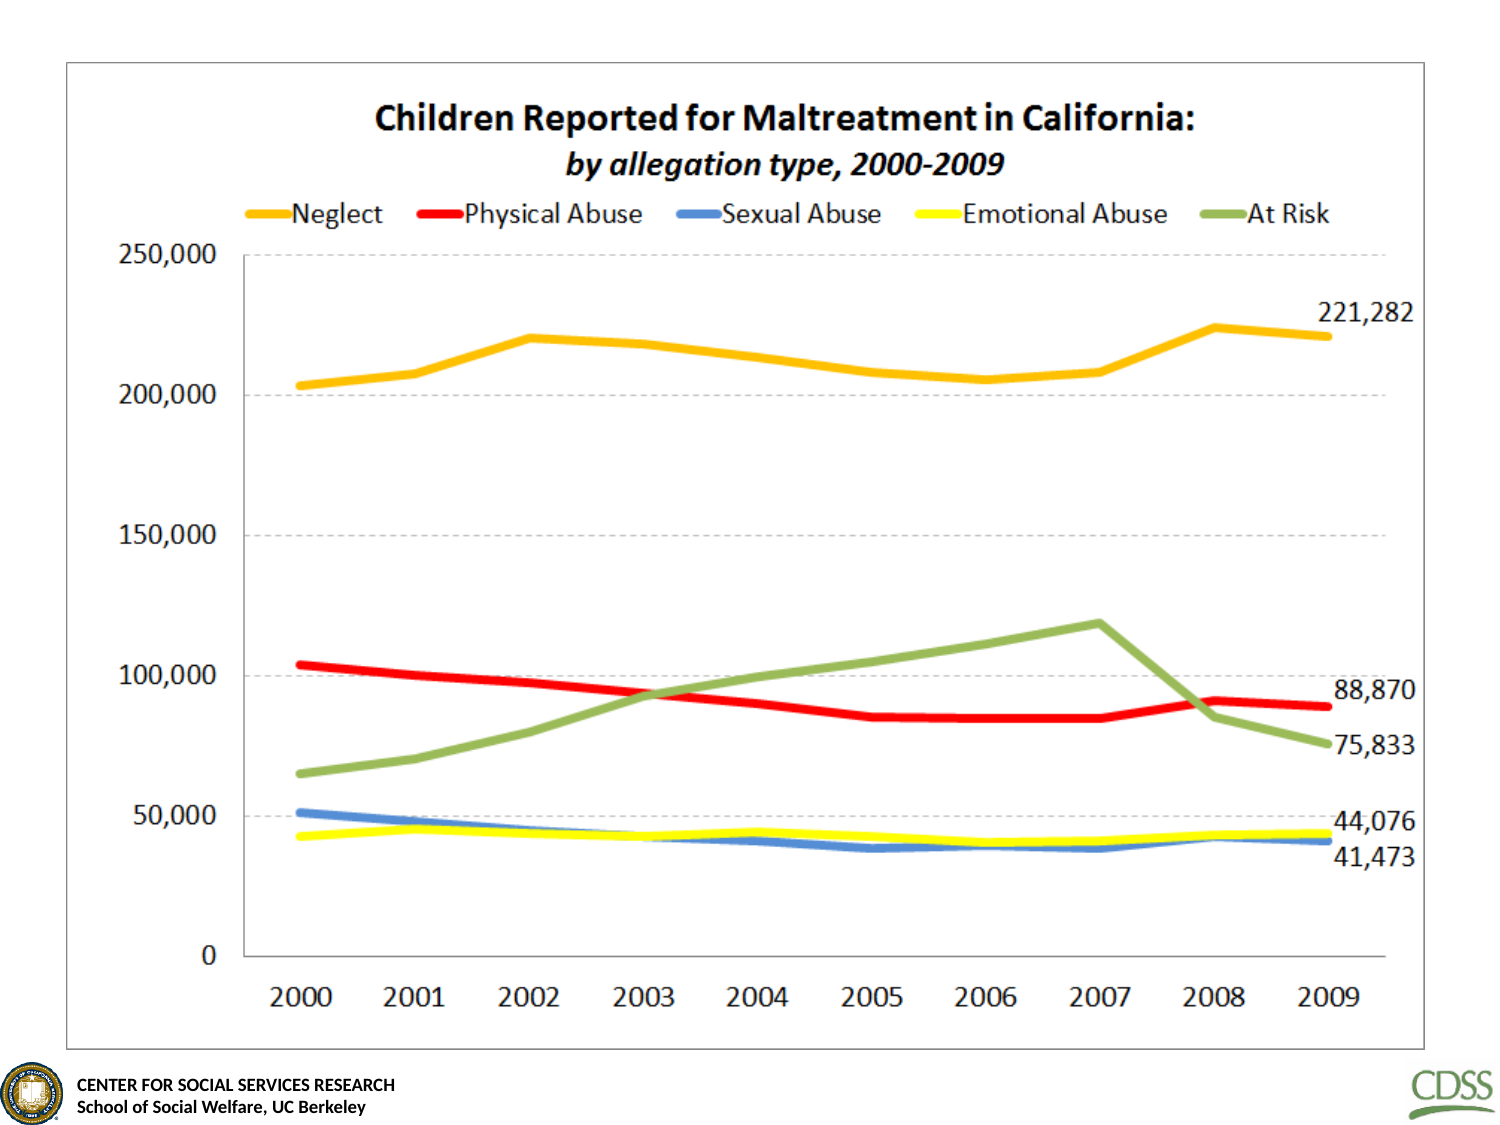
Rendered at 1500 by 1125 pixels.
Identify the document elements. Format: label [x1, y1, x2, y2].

picture [65, 62, 1426, 1051]
picture [1400, 1057, 1500, 1125]
picture [0, 1062, 63, 1125]
